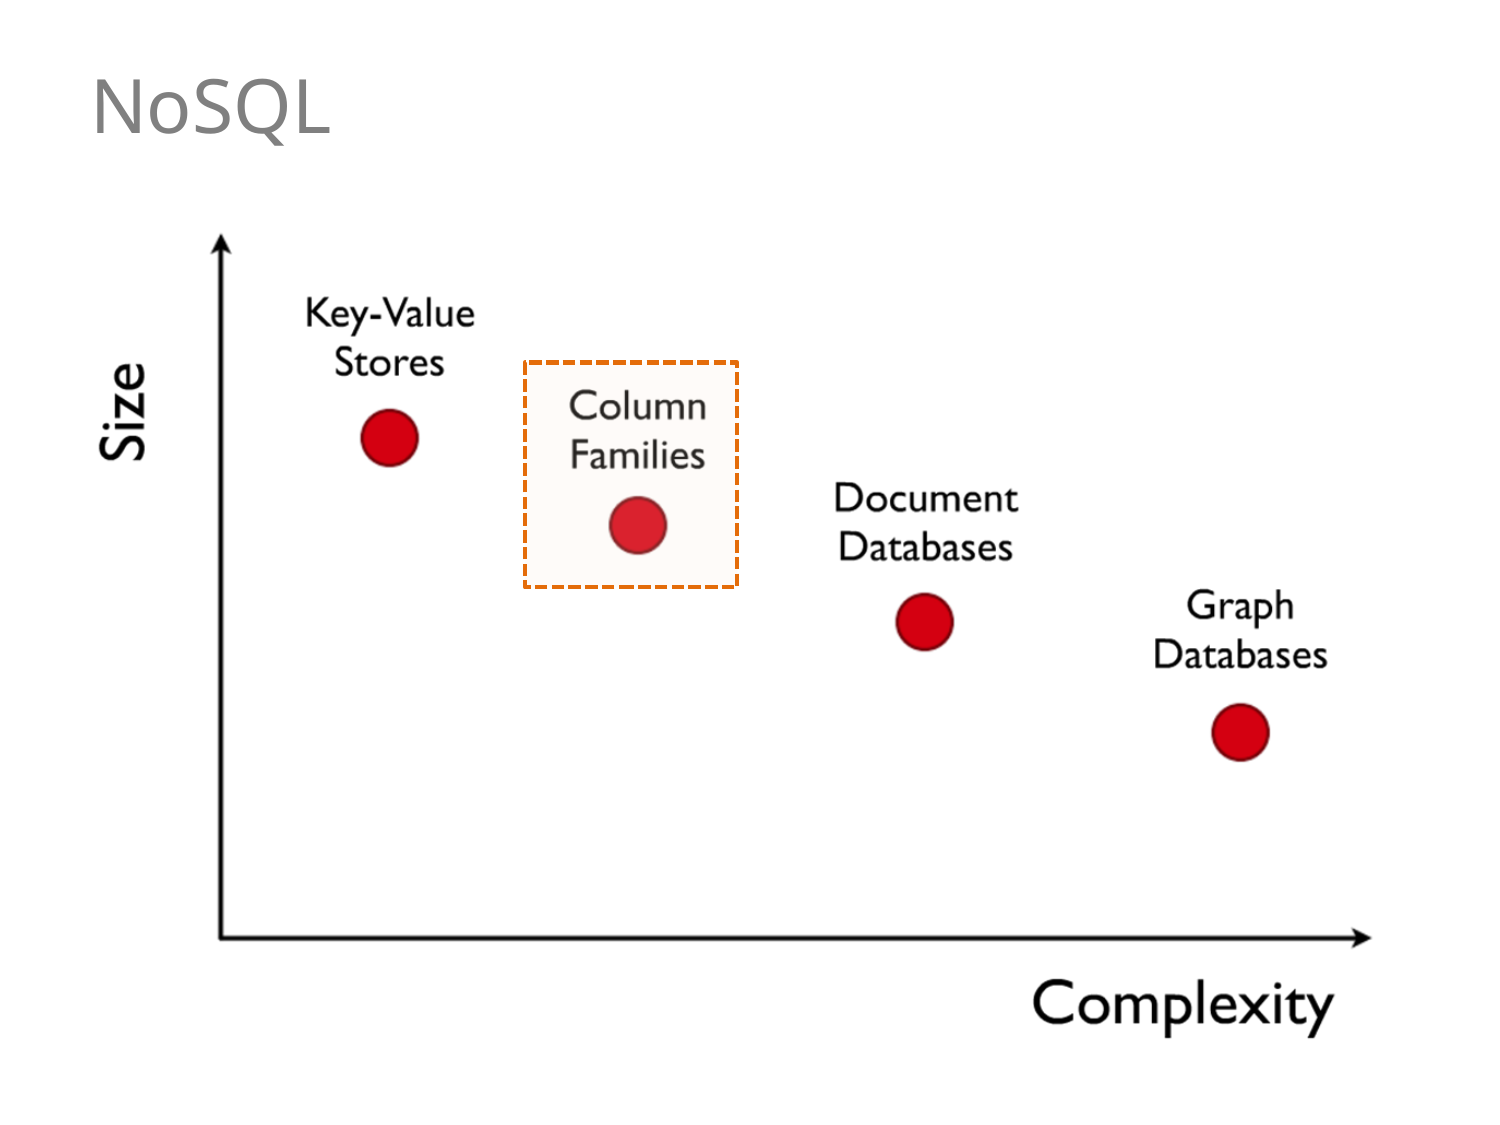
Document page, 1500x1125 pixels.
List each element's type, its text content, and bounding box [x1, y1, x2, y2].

picture [29, 199, 1486, 1059]
title NoSQL [75, 45, 1425, 163]
